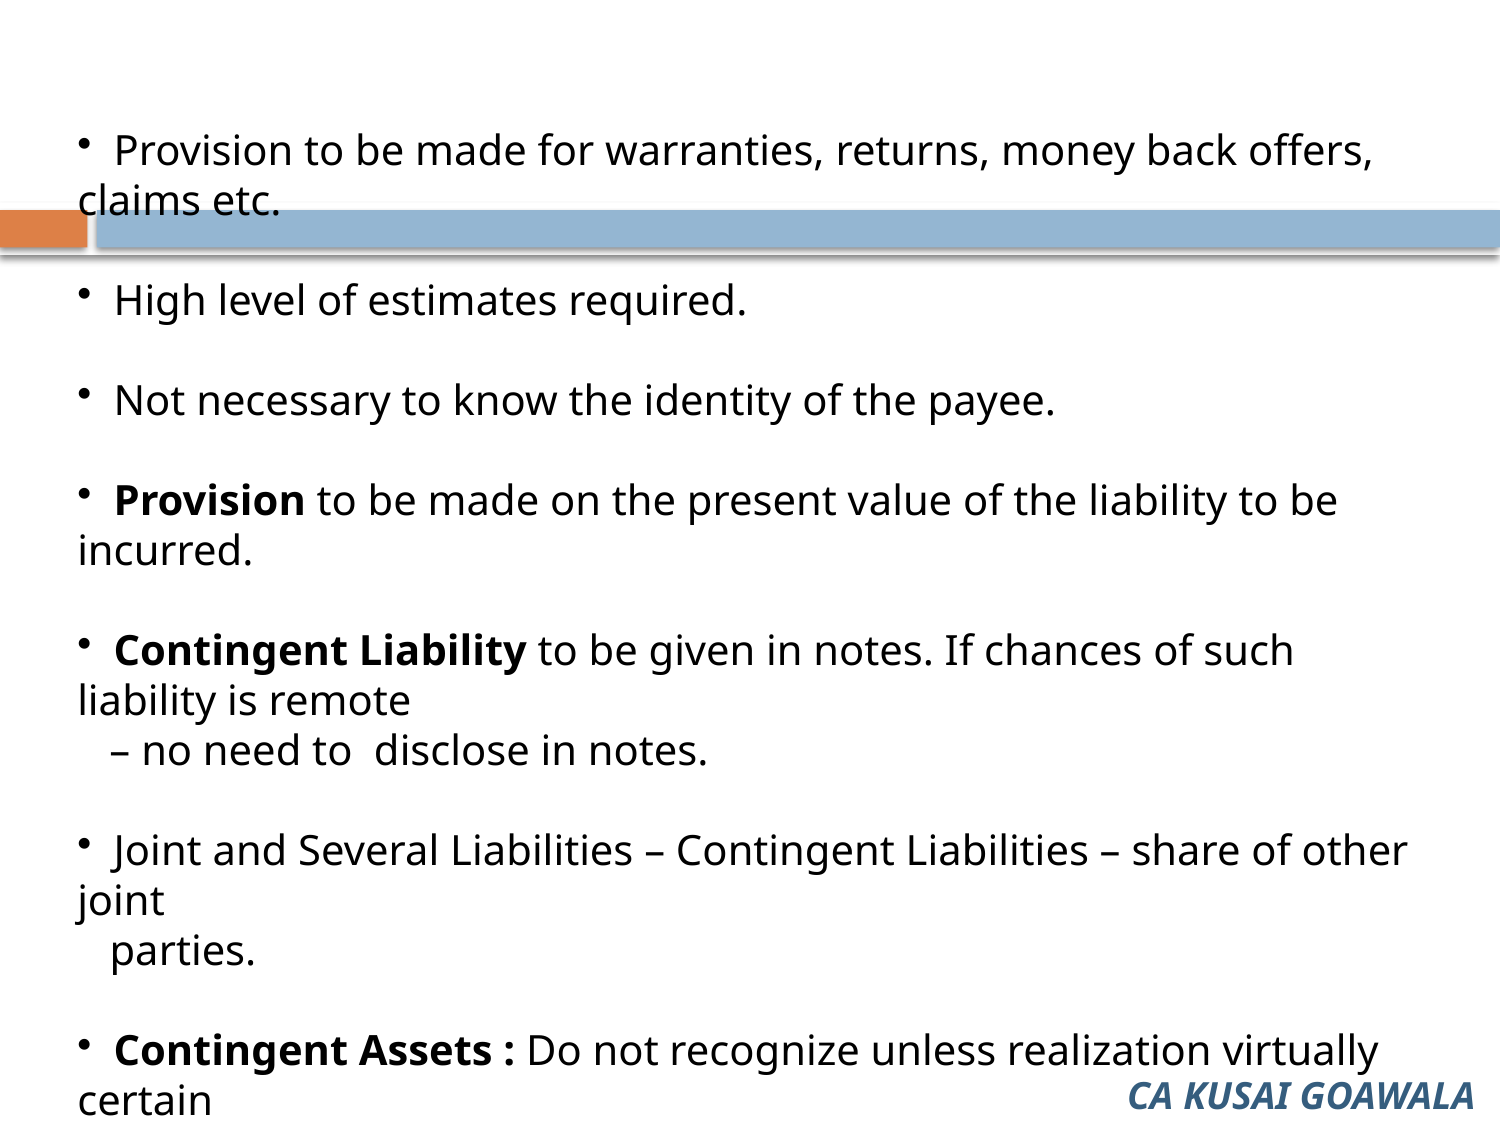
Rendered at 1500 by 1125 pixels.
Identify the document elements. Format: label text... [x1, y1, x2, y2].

text_box Provision to be made for warranties, returns, money back offers, claims etc. High level of estimates required. Not necessary to know the identity of the payee. Provision to be made on the present value of the liability to be incurred. Contingent Liability to be given in notes. If chances of such liability is remote – no need to disclose in notes. Joint and Several Liabilities – Contingent Liabilities – share of other joint parties. Contingent Assets : Do not recognize unless realization virtually certain Disclose in Notes [62, 116, 1450, 1125]
text_box CA KUSAI GOAWALA [1112, 1064, 1500, 1125]
